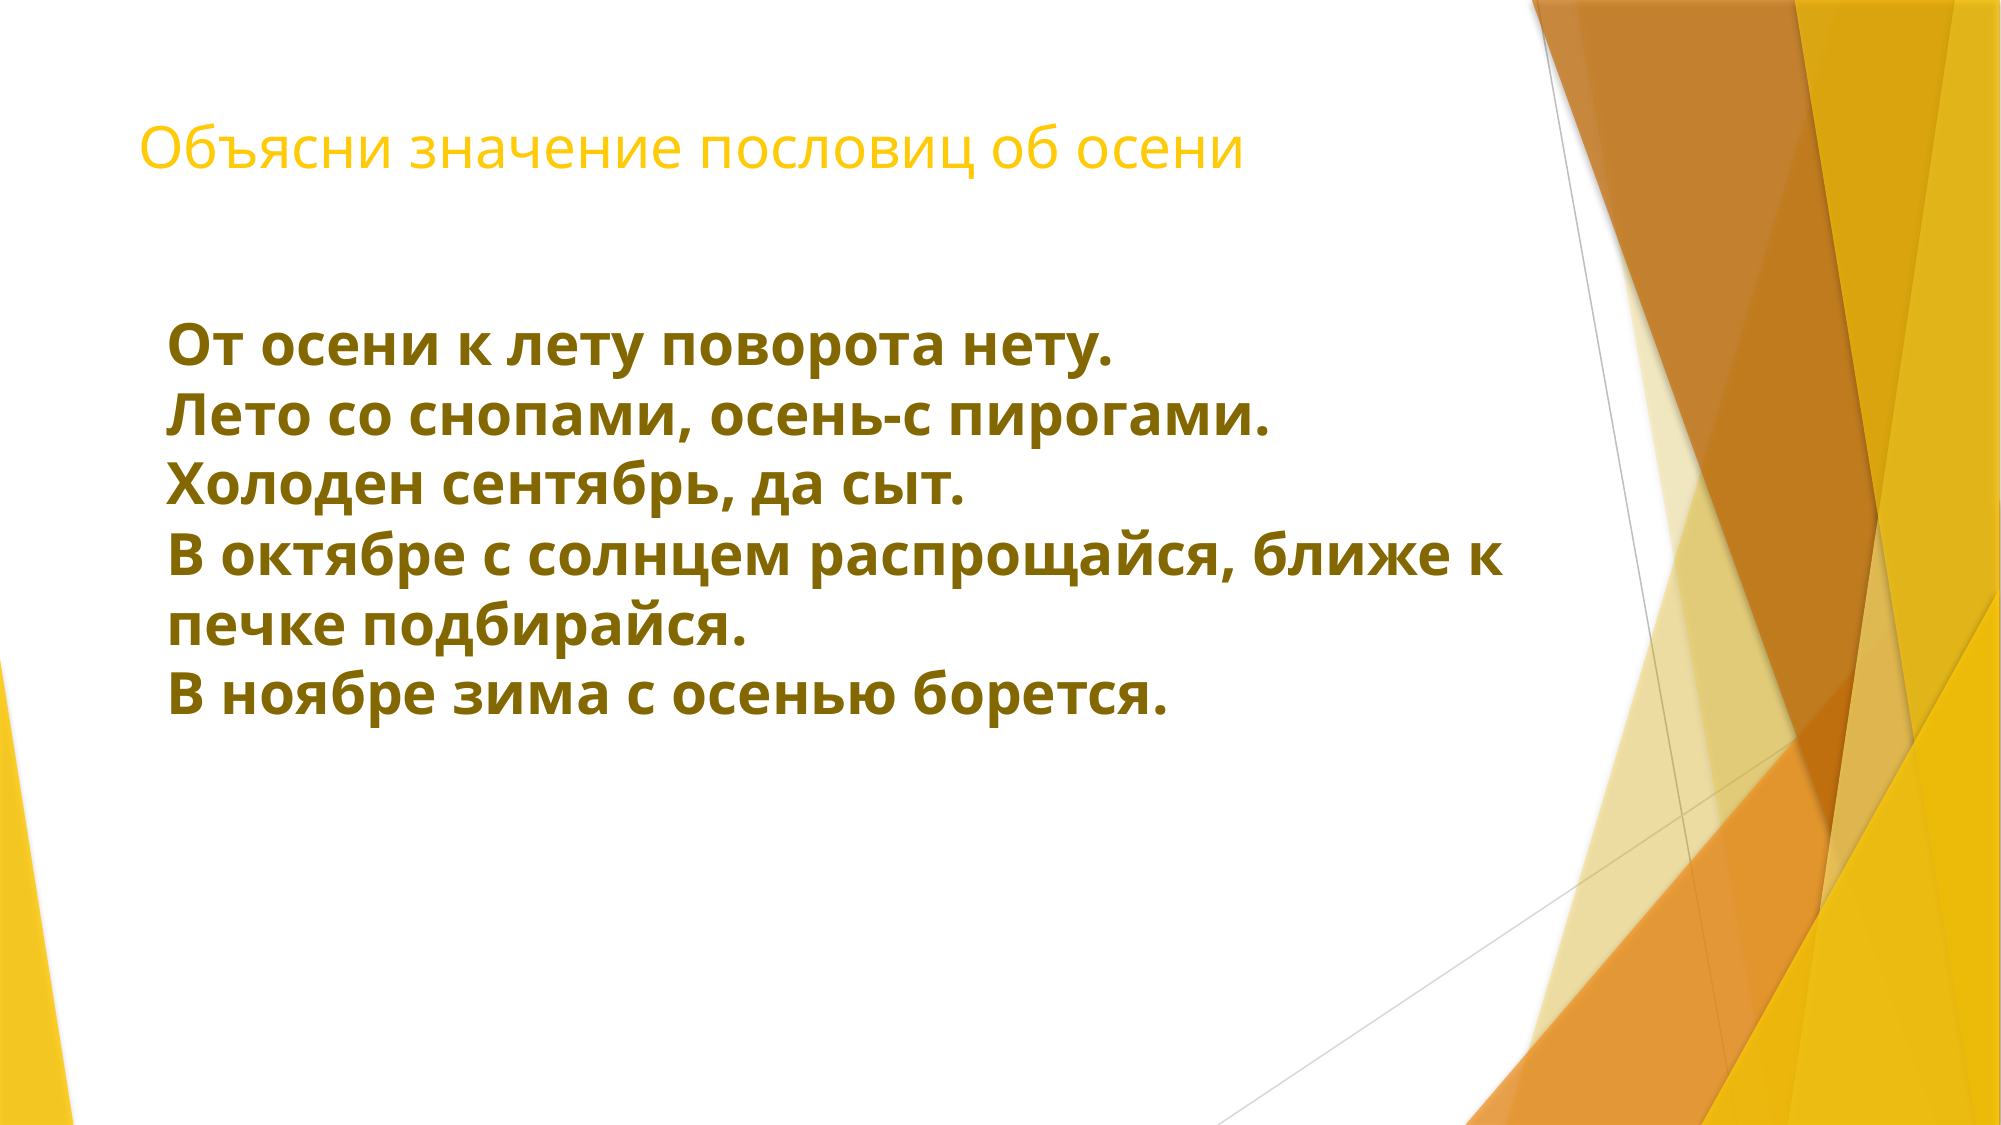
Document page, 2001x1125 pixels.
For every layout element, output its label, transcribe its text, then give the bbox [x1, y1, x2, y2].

text_box От осени к лету поворота нету. Лето со снопами, осень-с пирогами. Холоден сентябрь, да сыт. В октябре с солнцем распрощайся, ближе к печке подбирайся. В ноябре зима с осенью борется. [151, 229, 1614, 804]
text_box Объясни значение пословиц об осени [123, 102, 1586, 188]
